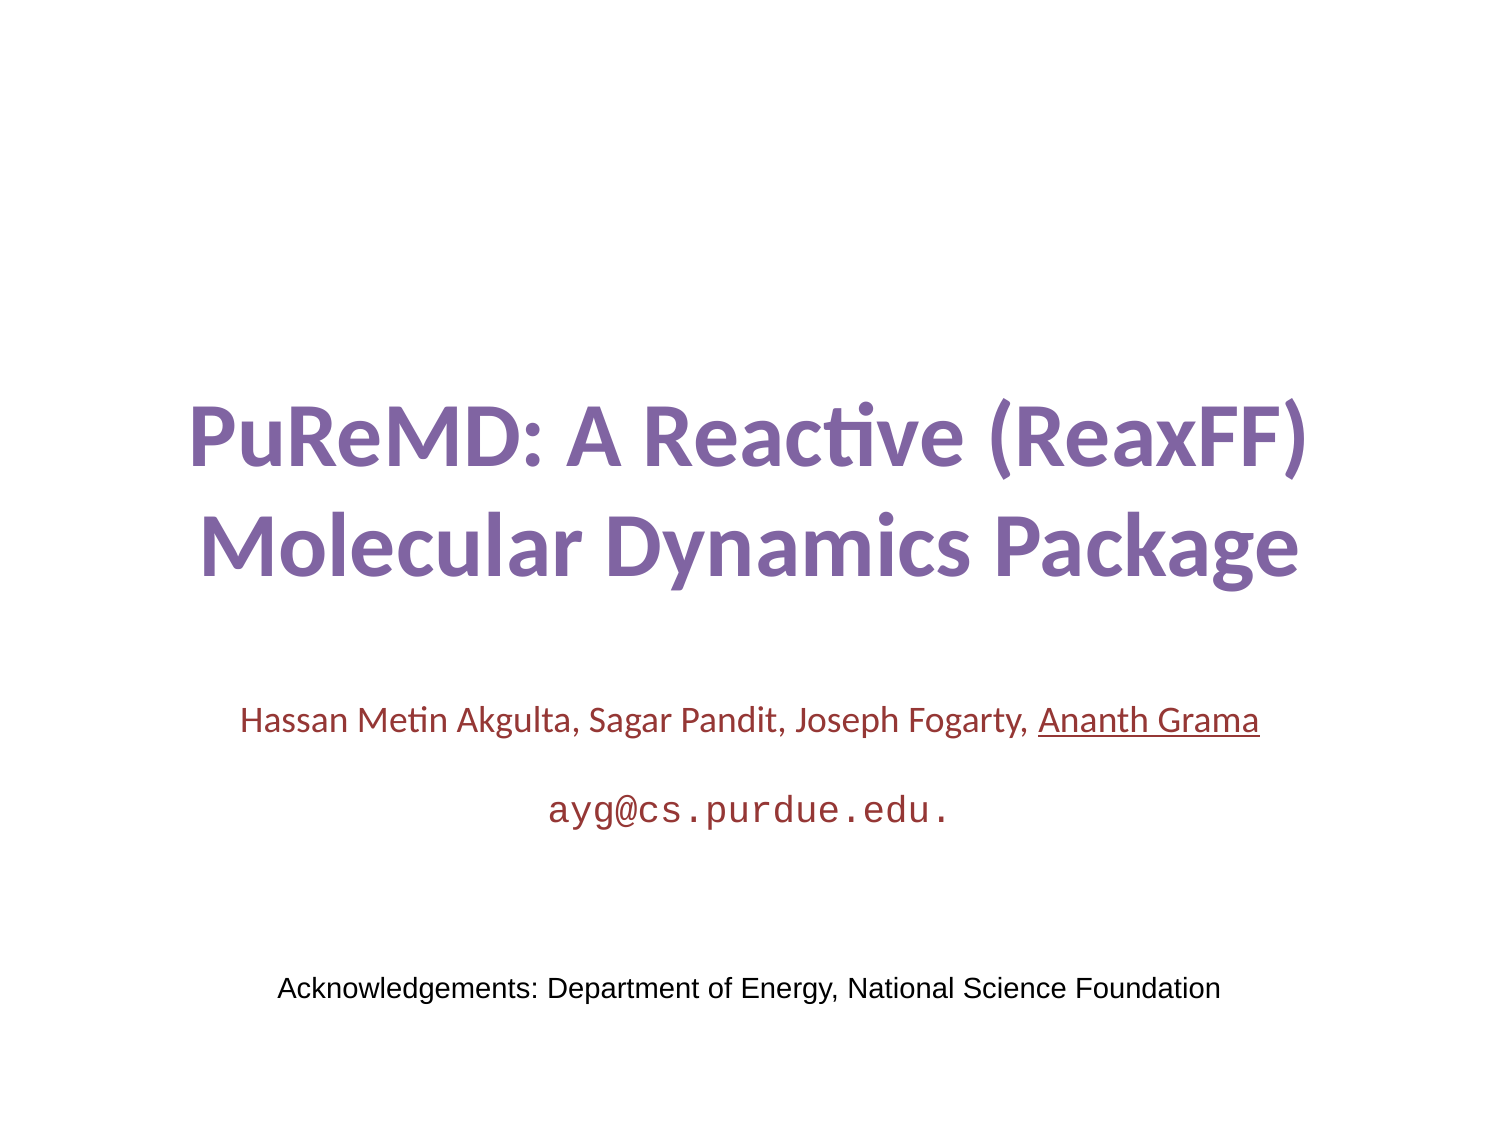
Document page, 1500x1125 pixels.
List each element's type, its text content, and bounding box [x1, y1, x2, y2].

title PuReMD: A Reactive (ReaxFF) Molecular Dynamics Package Hassan Metin Akgulta, Sagar Pandit, Joseph Fogarty, Ananth Grama ayg@cs.purdue.edu. [74, 187, 1426, 1088]
text_box Acknowledgements: Department of Energy, National Science Foundation [262, 962, 1338, 1048]
